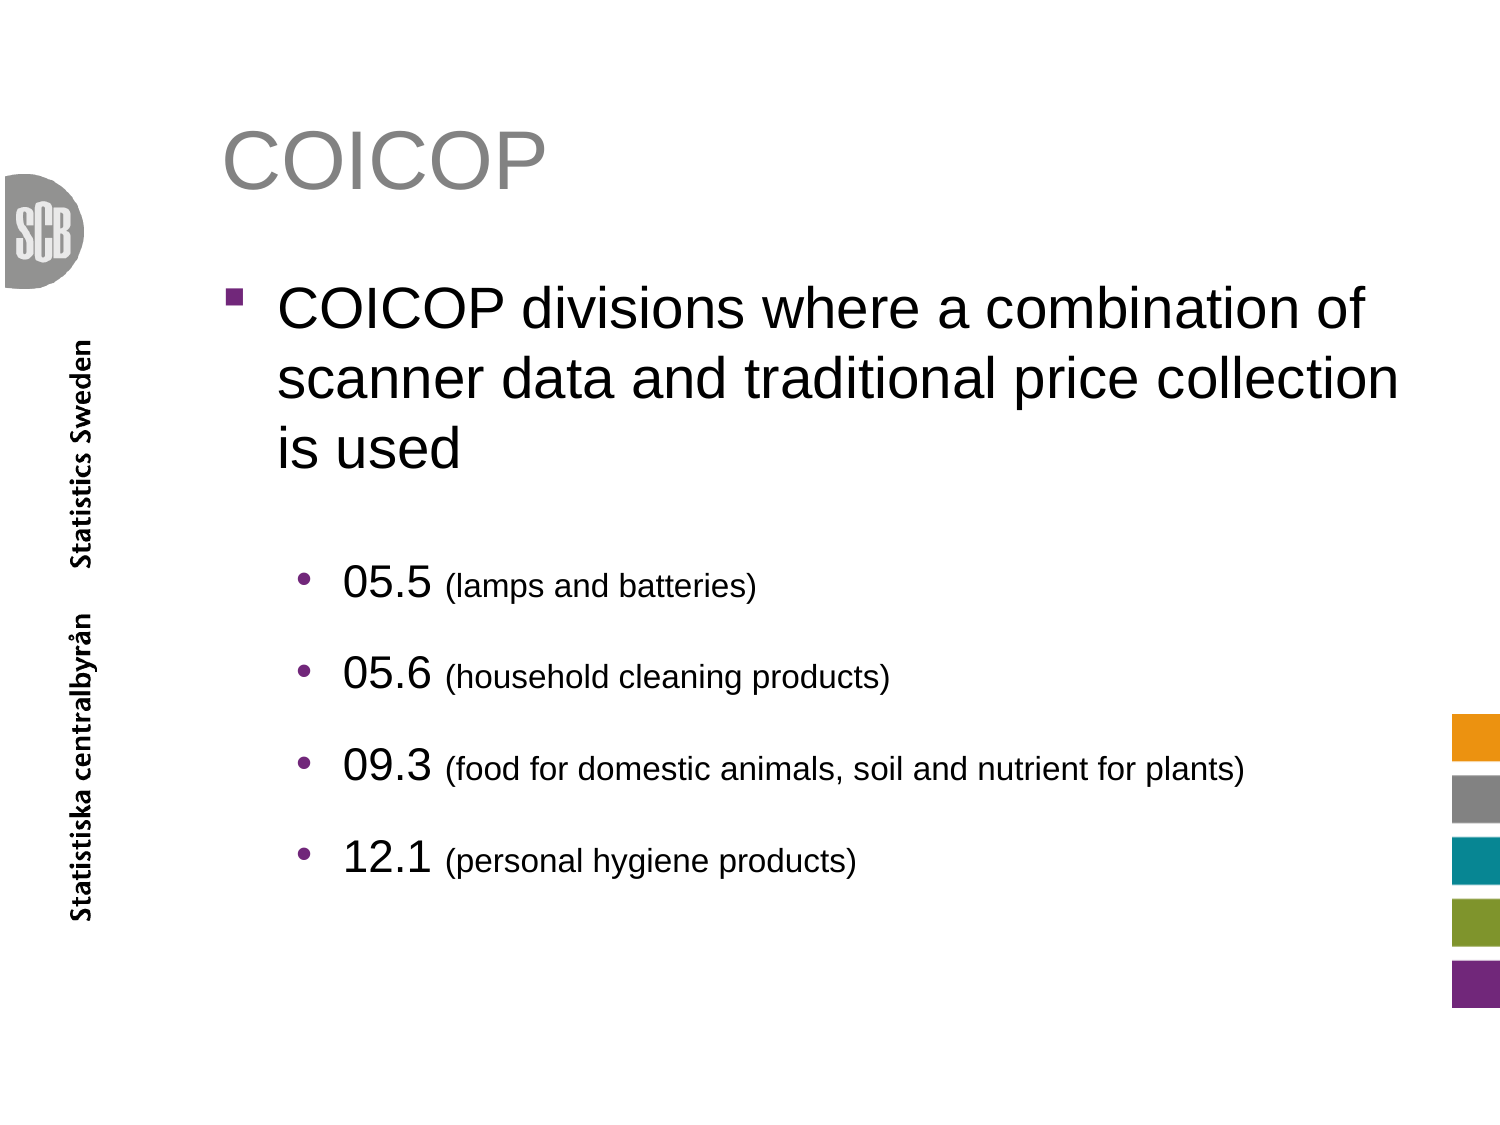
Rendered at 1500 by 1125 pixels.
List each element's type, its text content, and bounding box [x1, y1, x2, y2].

list COICOP divisions where a combination of scanner data and traditional price collection is used 05.5 (lamps and batteries) 05.6 (household cleaning products) 09.3 (food for domestic animals, soil and nutrient for plants) 12.1 (personal hygiene products) [206, 262, 1425, 1005]
picture [5, 174, 97, 921]
picture [1452, 714, 1500, 1008]
title COICOP [206, 62, 1425, 250]
